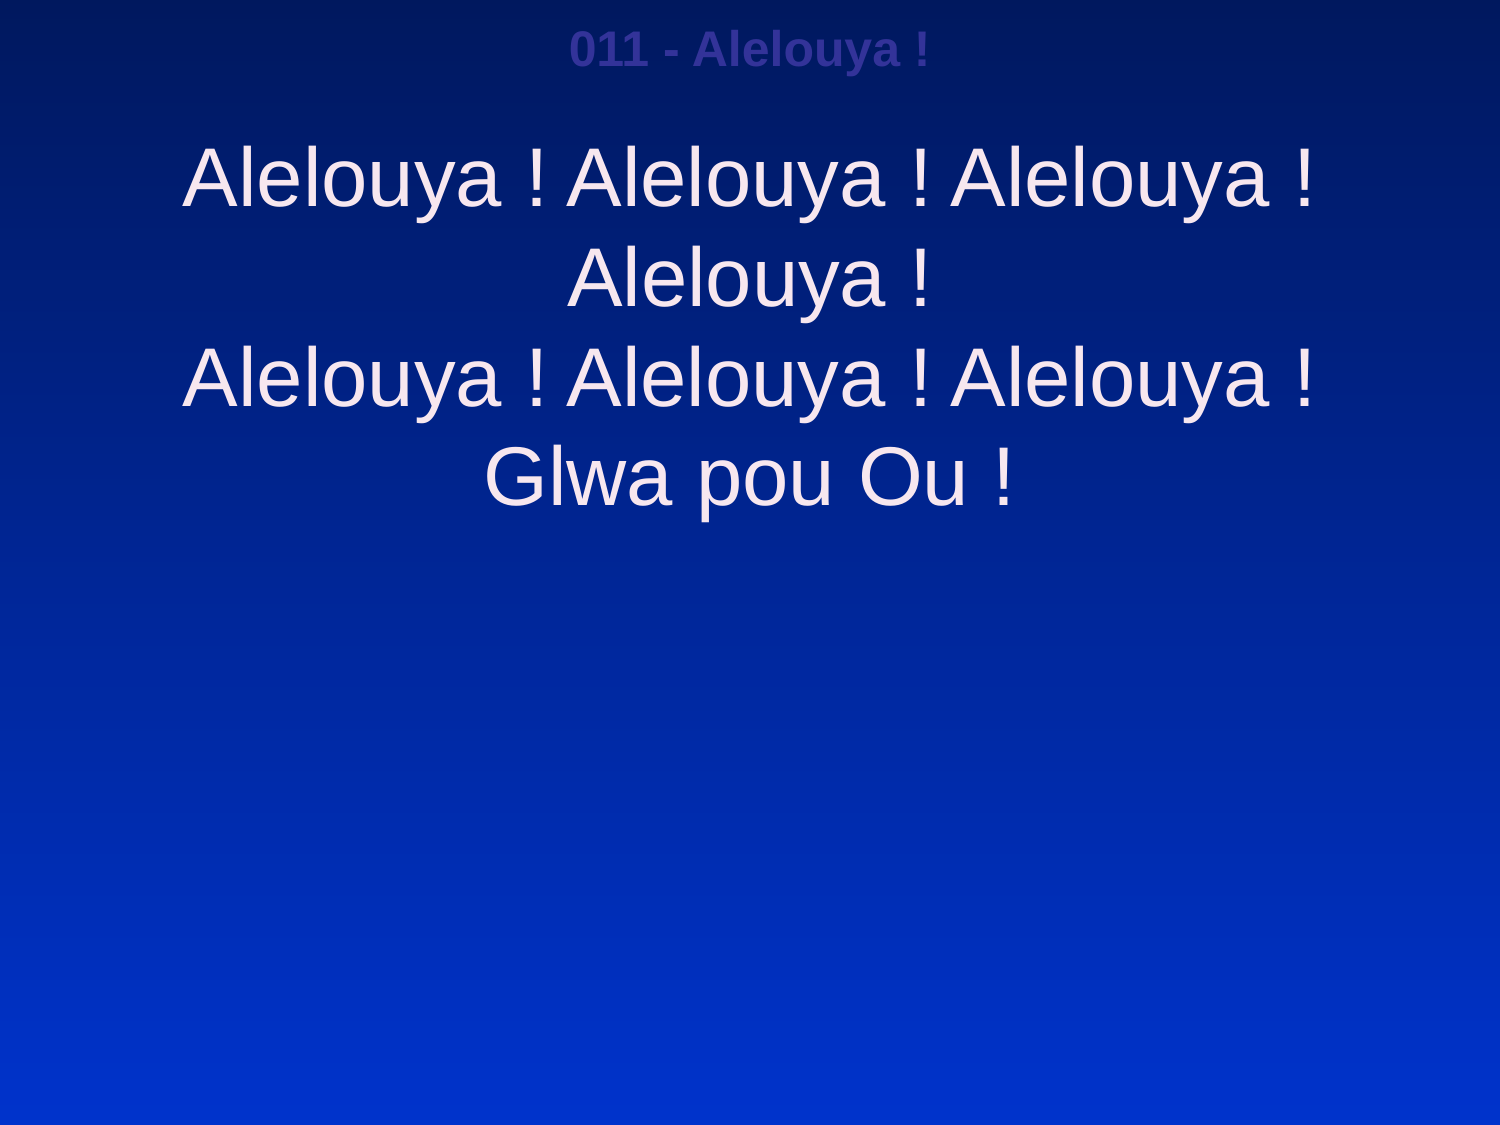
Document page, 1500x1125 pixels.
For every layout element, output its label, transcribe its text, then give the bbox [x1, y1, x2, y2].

text_box Alelouya ! Alelouya ! Alelouya ! Alelouya ! Alelouya ! Alelouya ! Alelouya ! Glwa pou Ou ! [79, 115, 1421, 530]
text_box 011 - Alelouya ! [0, 9, 1500, 79]
